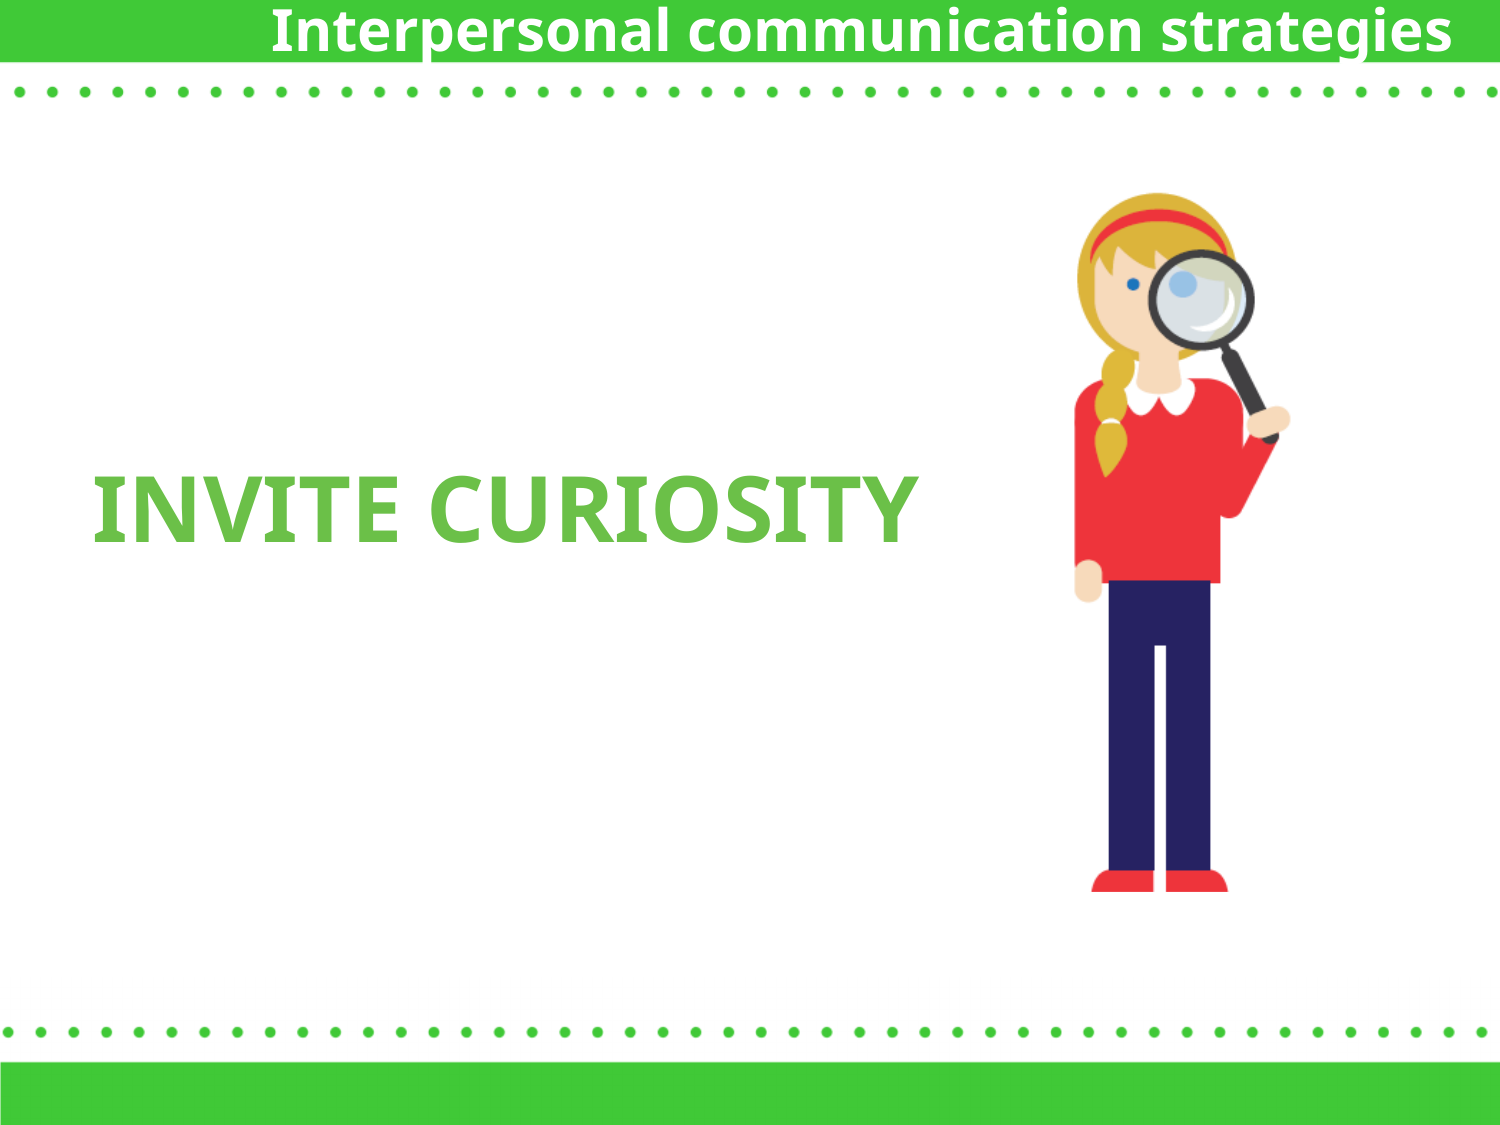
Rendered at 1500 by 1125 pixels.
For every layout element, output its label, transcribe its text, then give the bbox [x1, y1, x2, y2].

picture [1036, 182, 1304, 892]
picture [0, 977, 1500, 1125]
text_box INVITE CURIOSITY [64, 443, 972, 569]
picture [0, 0, 1500, 147]
